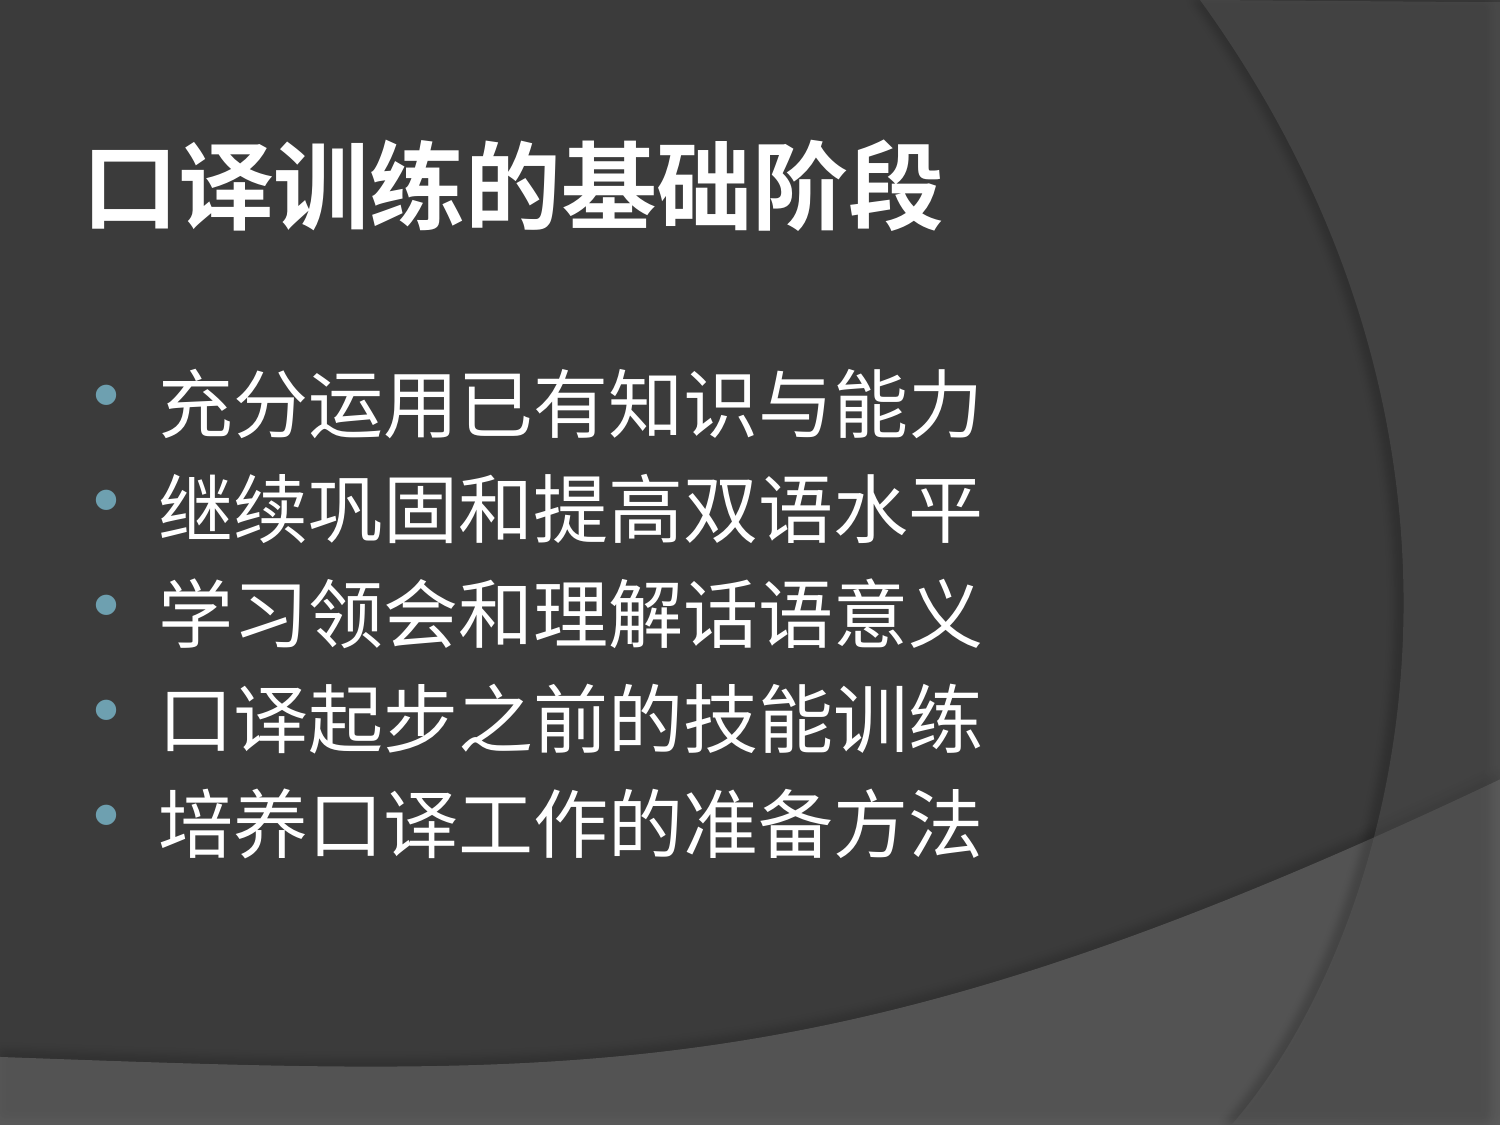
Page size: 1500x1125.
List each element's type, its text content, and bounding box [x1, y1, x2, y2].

title 口译训练的基础阶段 [74, 89, 1301, 278]
list 充分运用已有知识与能力 继续巩固和提高双语水平 学习领会和理解话语意义 口译起步之前的技能训练 培养口译工作的准备方法 [74, 349, 1301, 1006]
